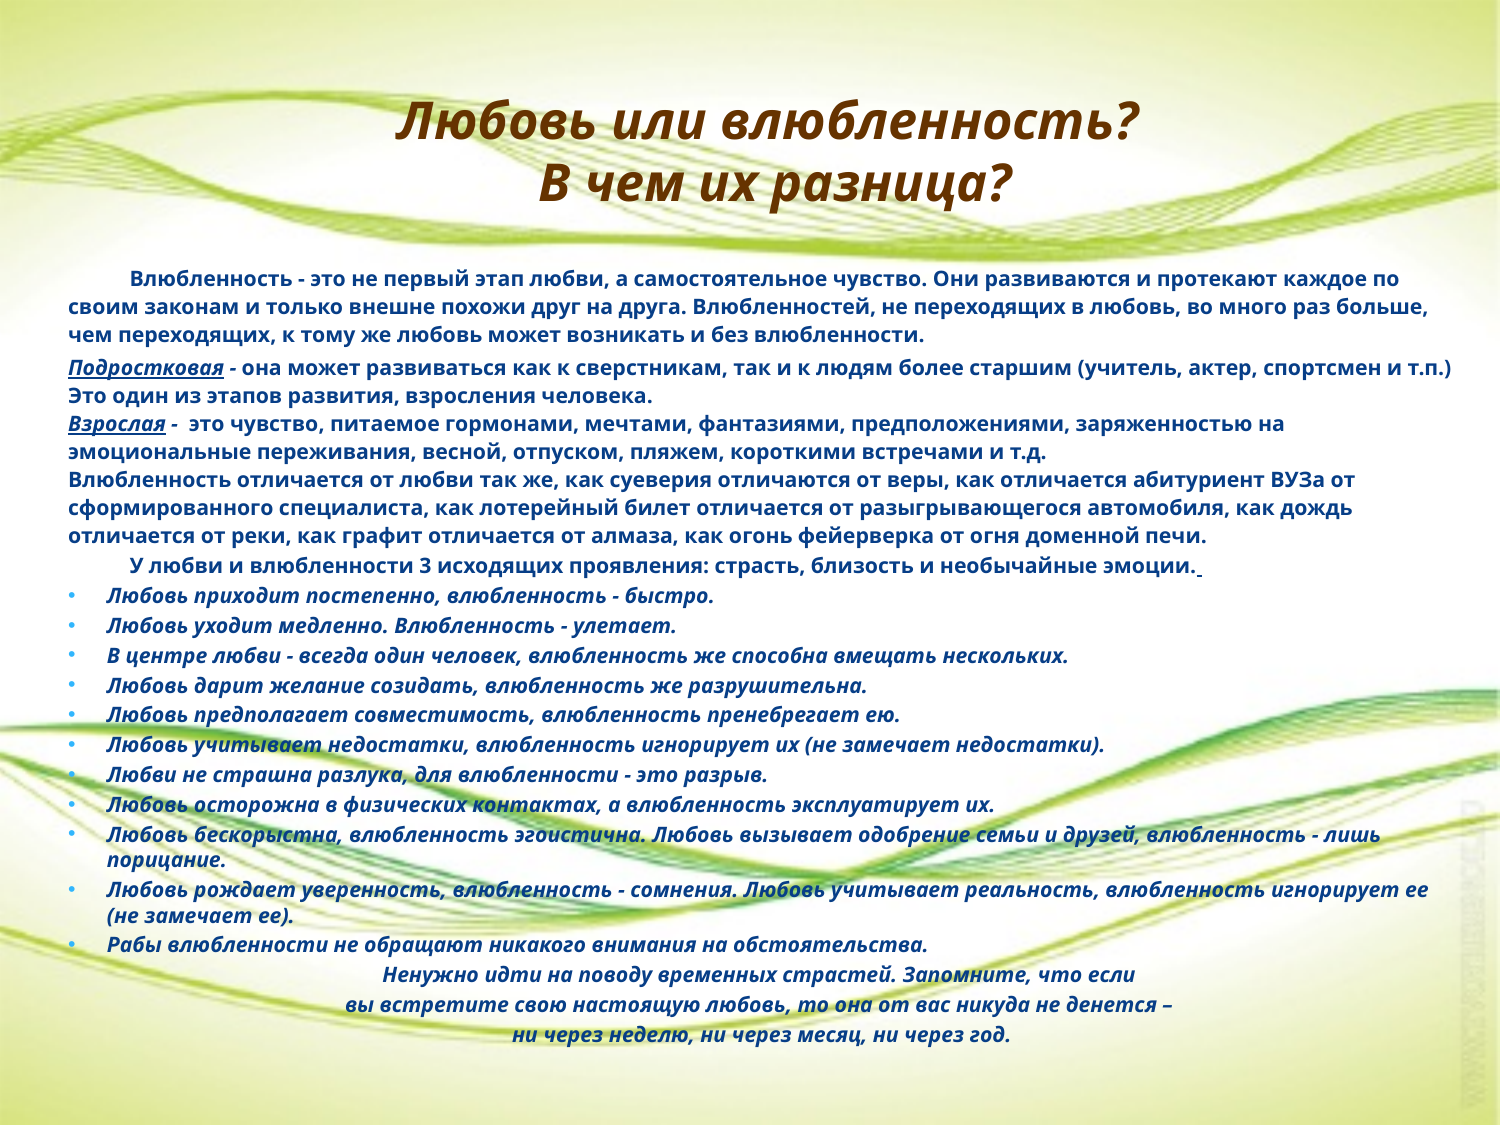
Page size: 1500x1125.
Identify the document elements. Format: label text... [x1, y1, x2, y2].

list Влюбленность - это не первый этап любви, а самостоятельное чувство. Они развиваются и протекают каждое по своим законам и только внешне похожи друг на друга. Влюбленностей, не переходящих в любовь, во много раз больше, чем переходящих, к тому же любовь может возникать и без влюбленности. Подростковая - она может развиваться как к сверстникам, так и к людям более старшим (учитель, актер, спортсмен и т.п.) Это один из этапов развития, взросления человека. Взрослая - это чувство, питаемое гормонами, мечтами, фантазиями, предположениями, заряженностью на эмоциональные переживания, весной, отпуском, пляжем, короткими встречами и т.д. Влюбленность отличается от любви так же, как суеверия отличаются от веры, как отличается абитуриент ВУЗа от сформированного специалиста, как лотерейный билет отличается от разыгрывающегося автомобиля, как дождь отличается от реки, как графит отличается от алмаза, как огонь фейерверка от огня доменной печи. У любви и влюбленности 3 исходящих проявления: страсть, близость и необычайные эмоции. Любовь приходит постепенно, влюбленность - быстро. Любовь уходит медленно. Влюбленность - улетает. В центре любви - всегда один человек, влюбленность же способна вмещать нескольких. Любовь дарит желание созидать, влюбленность же разрушительна. Любовь предполагает совместимость, влюбленность пренебрегает ею. Любовь учитывает недостатки, влюбленность игнорирует их (не замечает недостатки). Любви не страшна разлука, для влюбленности - это разрыв. Любовь осторожна в физических контактах, а влюбленность эксплуатирует их. Любовь бескорыстна, влюбленность эгоистична. Любовь вызывает одобрение семьи и друзей, влюбленность - лишь порицание. Любовь рождает уверенность, влюбленность - сомнения. Любовь учитывает реальность, влюбленность игнорирует ее (не замечает ее). Рабы влюбленности не обращают никакого внимания на обстоятельства. Ненужно идти на поводу временных страстей. Запомните, что если вы встретите свою настоящую любовь, то она от вас никуда не денется – ни через неделю, ни через месяц, ни через год. [53, 284, 1471, 1071]
picture [0, 0, 1500, 1125]
title Любовь или влюбленность? В чем их разница? [51, 78, 1500, 284]
